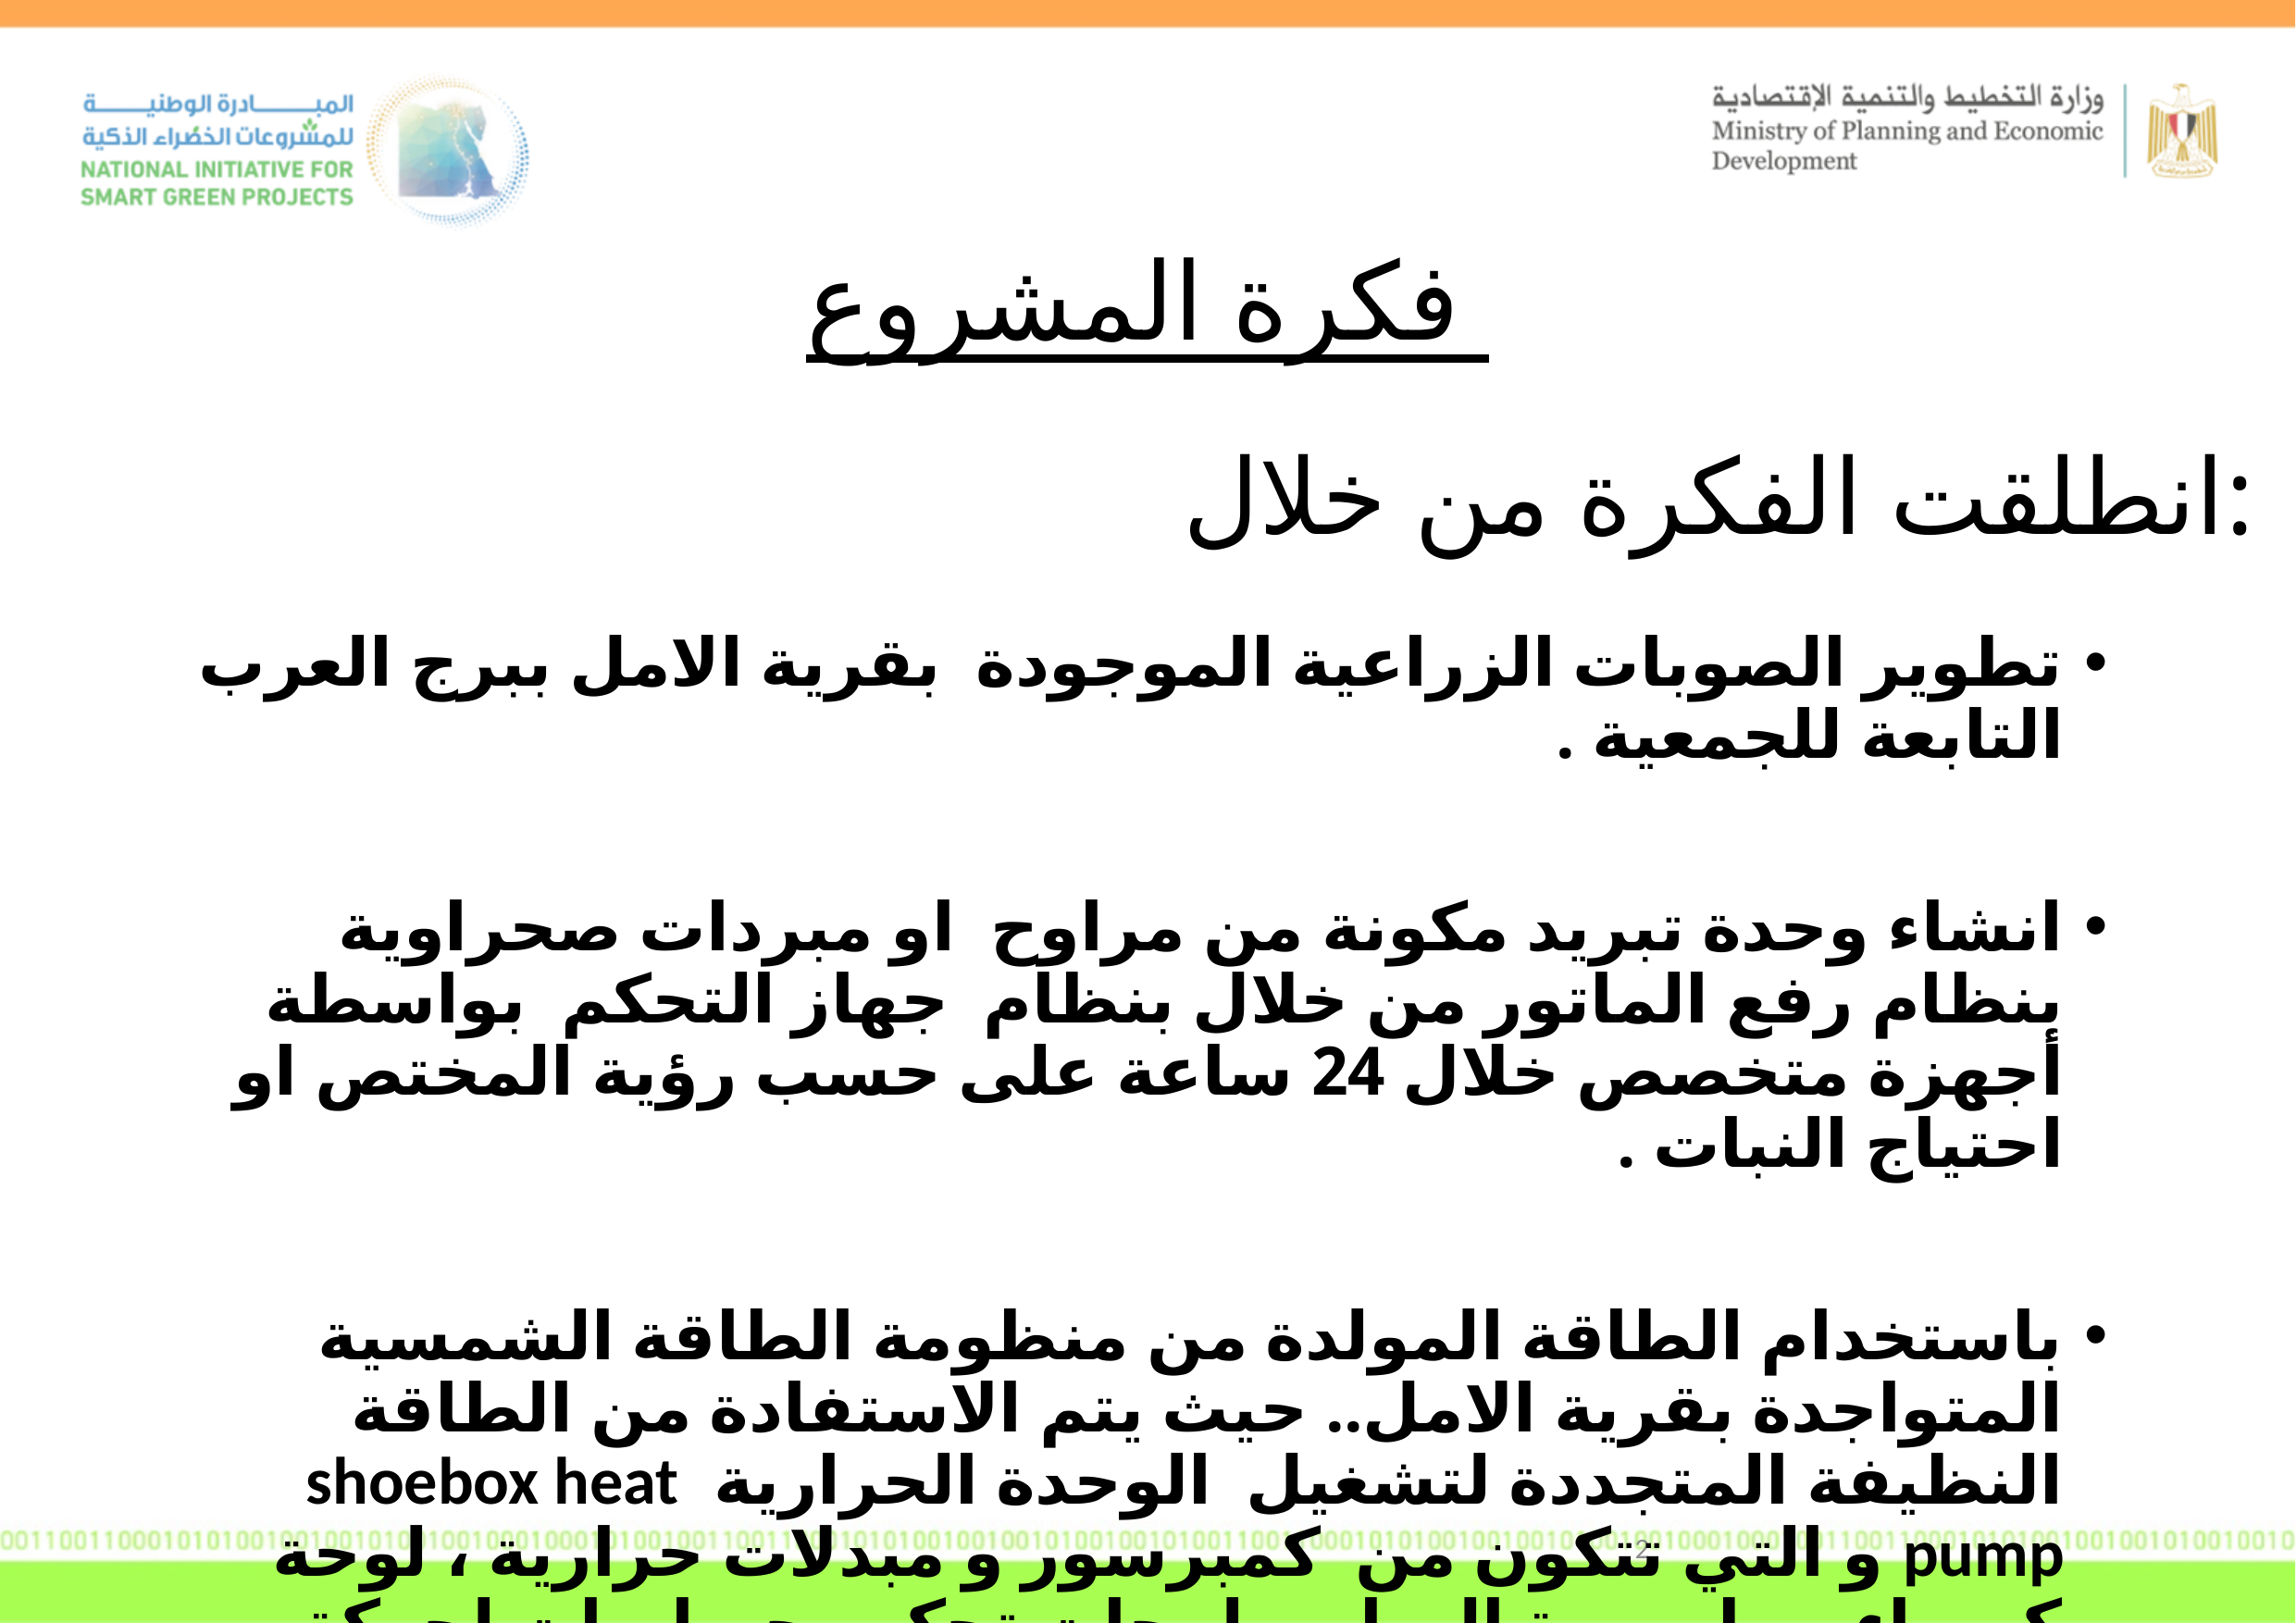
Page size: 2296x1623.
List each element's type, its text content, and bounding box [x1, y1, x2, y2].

title انطلقت الفكرة من خلال: [731, 383, 2296, 618]
slide_number 2 [1620, 1504, 2138, 1591]
list تطوير الصوبات الزراعية الموجودة بقرية الامل ببرج العرب التابعة للجمعية . انشاء وحدة تبريد مكونة من مراوح او مبردات صحراوية بنظام رفع الماتور من خلال بنظام جهاز التحكم بواسطة أجهزة متخصص خلال 24 ساعة على حسب رؤية المختص او احتياج النبات . باستخدام الطاقة المولدة من منظومة الطاقة الشمسية المتواجدة بقرية الامل.. حيث يتم الاستفادة من الطاقة النظيفة المتجددة لتشغيل الوحدة الحرارية shoebox heat pump و التي تتكون من كمبرسور و مبدلات حرارية ، لوحة كهرباء و طرومبة المياه و لوحات تحكم بحساسات لحركة المياه....... [173, 621, 2122, 1497]
text_box فكرة المشروع [652, 225, 1644, 369]
